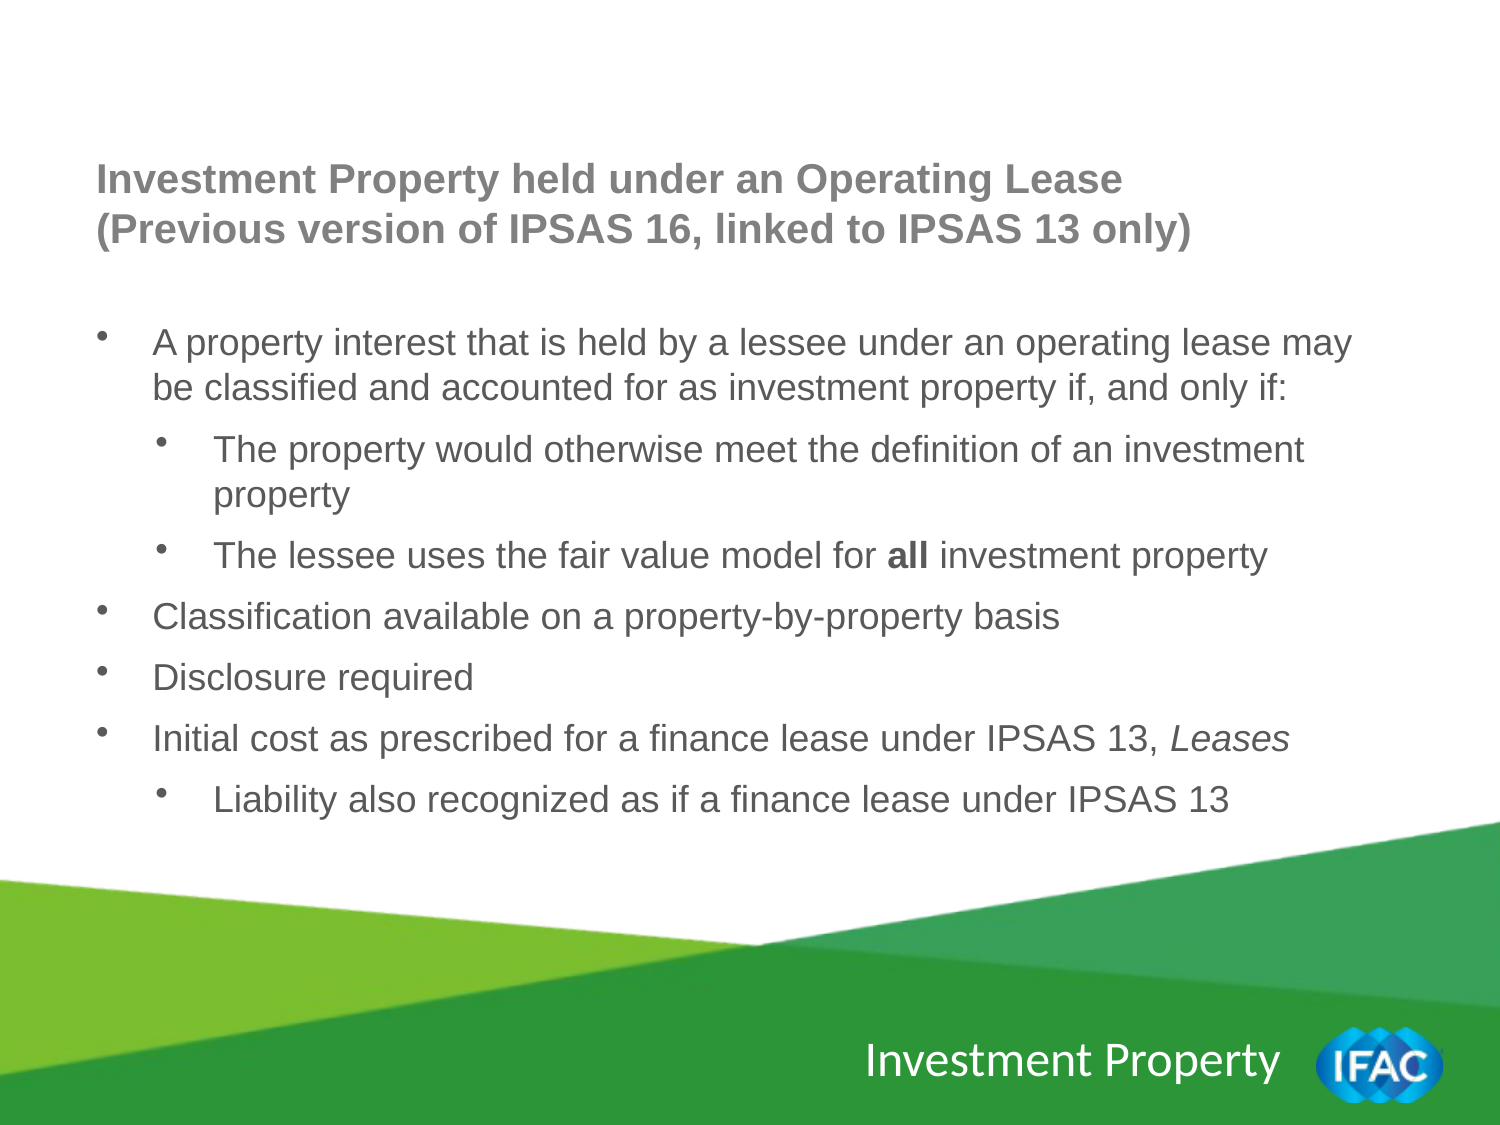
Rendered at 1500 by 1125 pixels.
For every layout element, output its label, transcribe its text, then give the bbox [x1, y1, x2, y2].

text_box Investment Property [87, 1018, 1296, 1094]
picture [0, 738, 1500, 1125]
text_box Investment Property held under an Operating Lease (Previous version of IPSAS 16, linked to IPSAS 13 only) A property interest that is held by a lessee under an operating lease may be classified and accounted for as investment property if, and only if: The property would otherwise meet the definition of an investment property The lessee uses the fair value model for all investment property Classification available on a property-by-property basis Disclosure required Initial cost as prescribed for a finance lease under IPSAS 13, Leases Liability also recognized as if a finance lease under IPSAS 13 [81, 144, 1409, 828]
